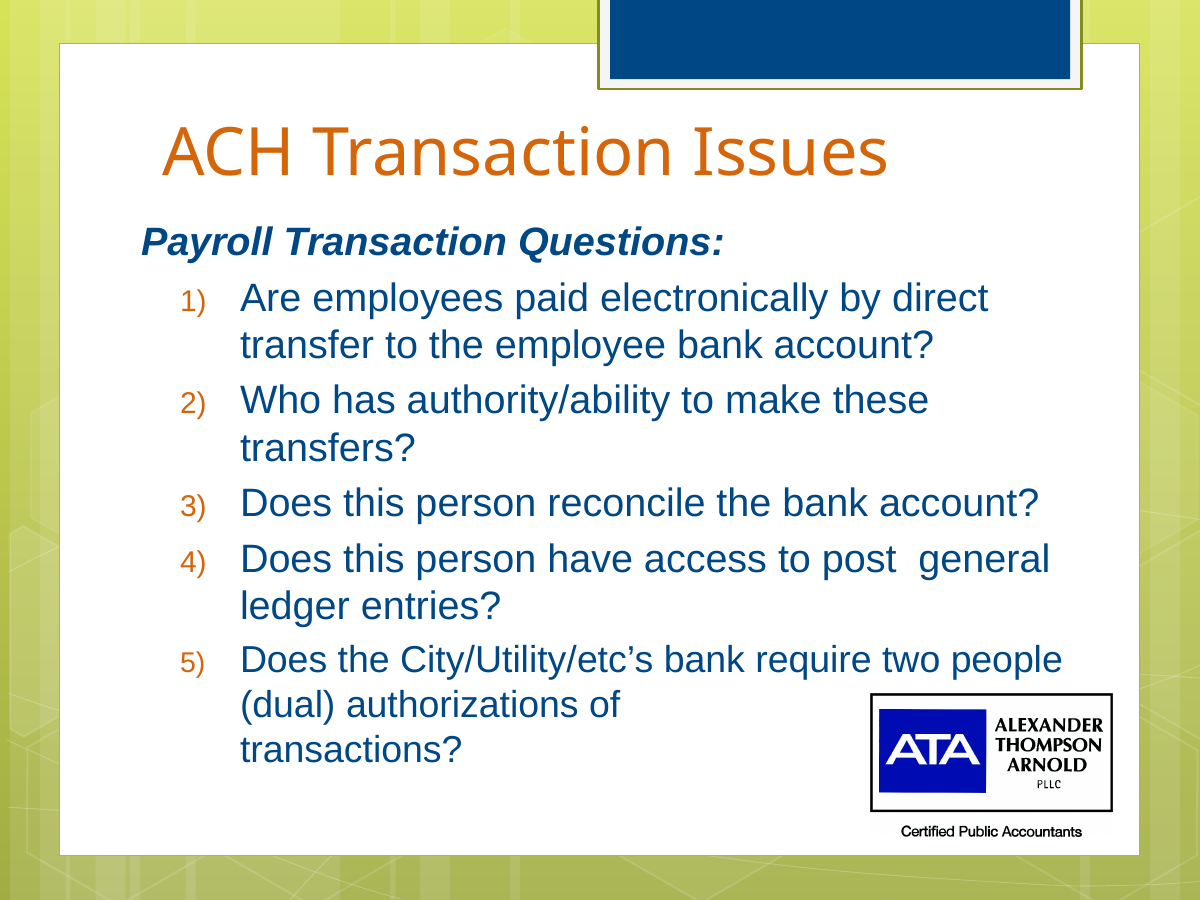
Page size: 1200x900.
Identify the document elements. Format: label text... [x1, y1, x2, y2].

list Payroll Transaction Questions: Are employees paid electronically by direct transfer to the employee bank account? Who has authority/ability to make these transfers? Does this person reconcile the bank account? Does this person have access to post general ledger entries? Does the City/Utility/etc’s bank require two people (dual) authorizations of transactions? [120, 210, 1080, 837]
title ACH Transaction Issues [150, 90, 1072, 196]
picture [869, 692, 1113, 837]
